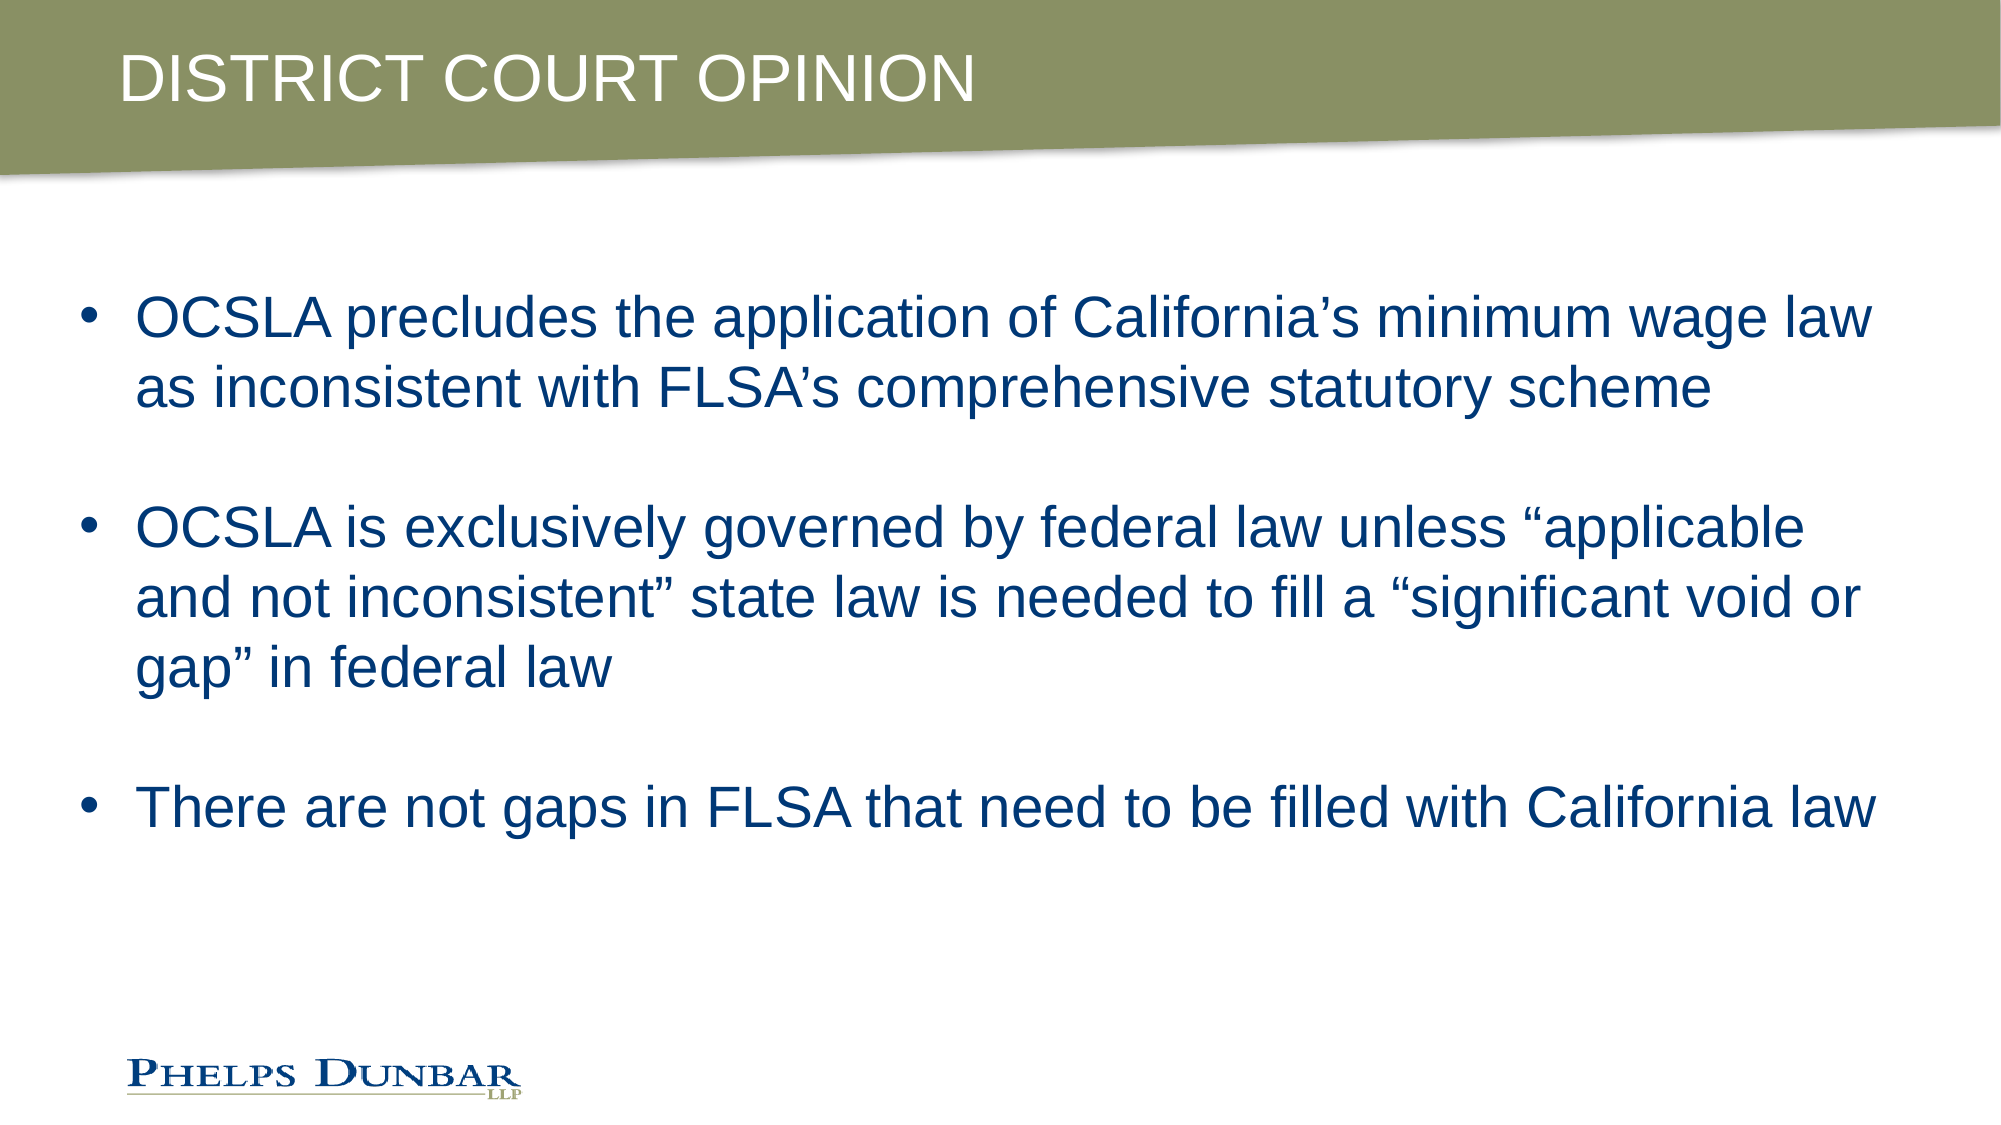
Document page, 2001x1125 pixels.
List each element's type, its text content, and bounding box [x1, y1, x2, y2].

title DISTRICT COURT OPINION [118, 30, 1886, 175]
picture [68, 1052, 580, 1125]
text_box OCSLA precludes the application of California’s minimum wage law as inconsistent with FLSA’s comprehensive statutory scheme OCSLA is exclusively governed by federal law unless “applicable and not inconsistent” state law is needed to fill a “significant void or gap” in federal law There are not gaps in FLSA that need to be filled with California law [64, 272, 1908, 847]
